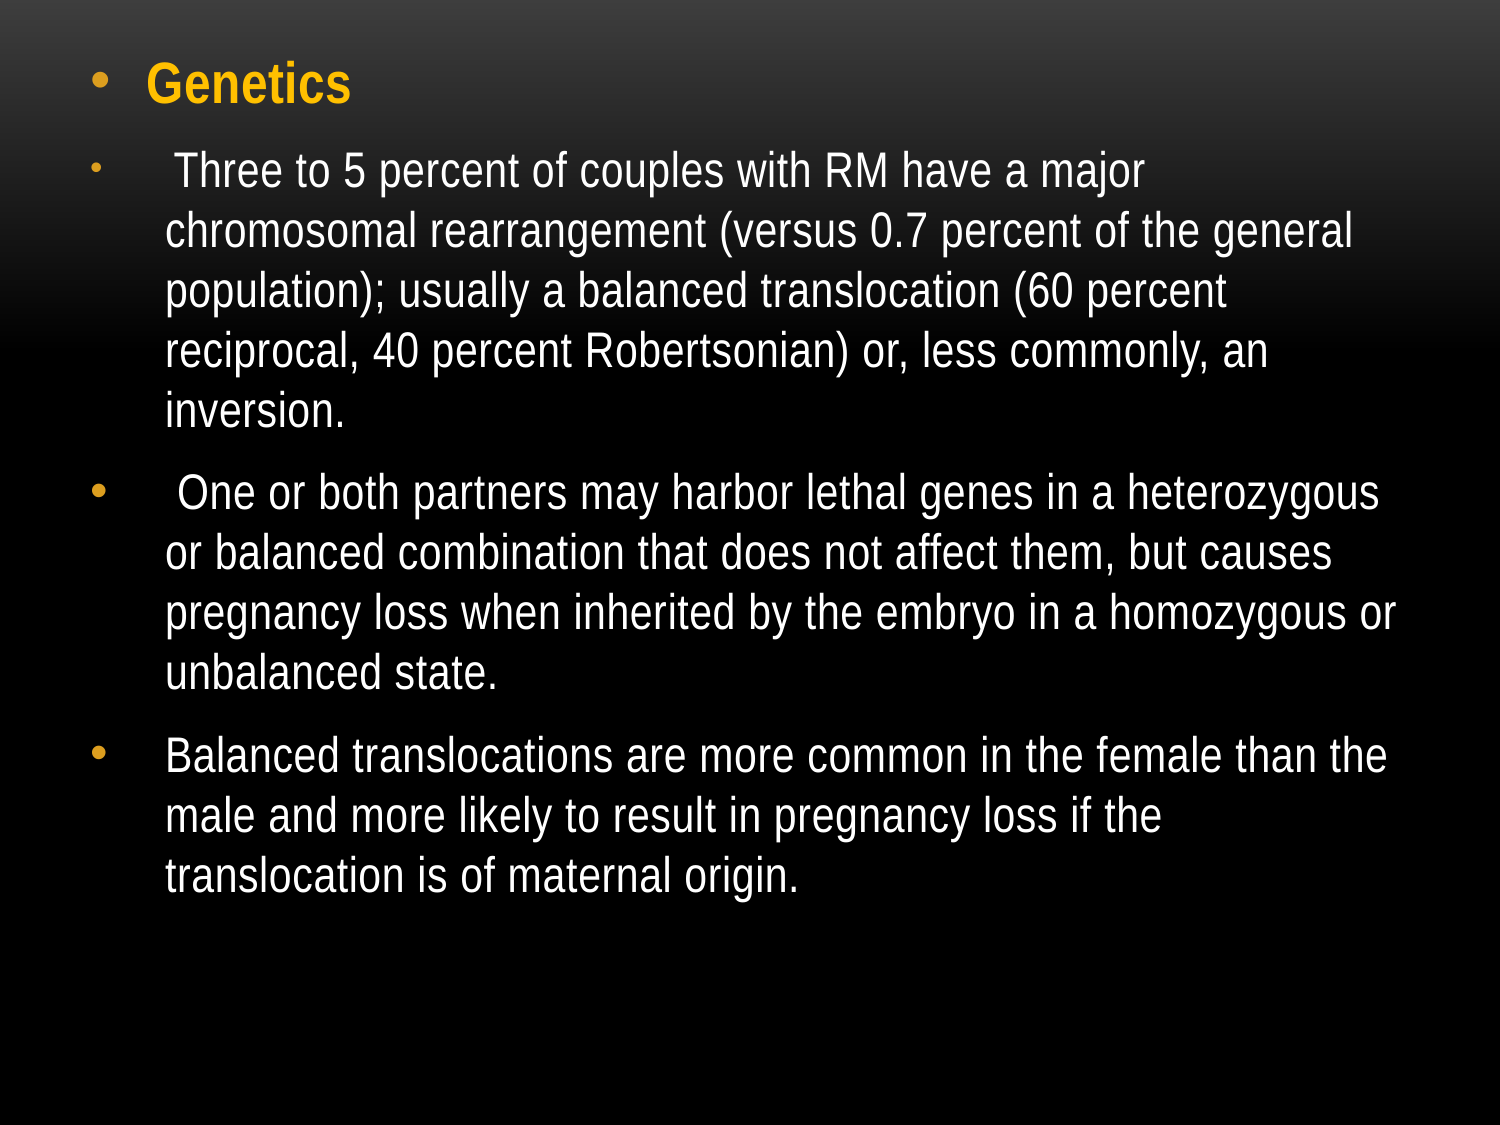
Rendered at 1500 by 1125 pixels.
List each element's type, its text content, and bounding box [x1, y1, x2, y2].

list Genetics Three to 5 percent of couples with RM have a major chromosomal rearrangement (versus 0.7 percent of the general population); usually a balanced translocation (60 percent reciprocal, 40 percent Robertsonian) or, less commonly, an inversion. One or both partners may harbor lethal genes in a heterozygous or balanced combination that does not affect them, but causes pregnancy loss when inherited by the embryo in a homozygous or unbalanced state. Balanced translocations are more common in the female than the male and more likely to result in pregnancy loss if the translocation is of maternal origin. [75, 37, 1425, 1088]
